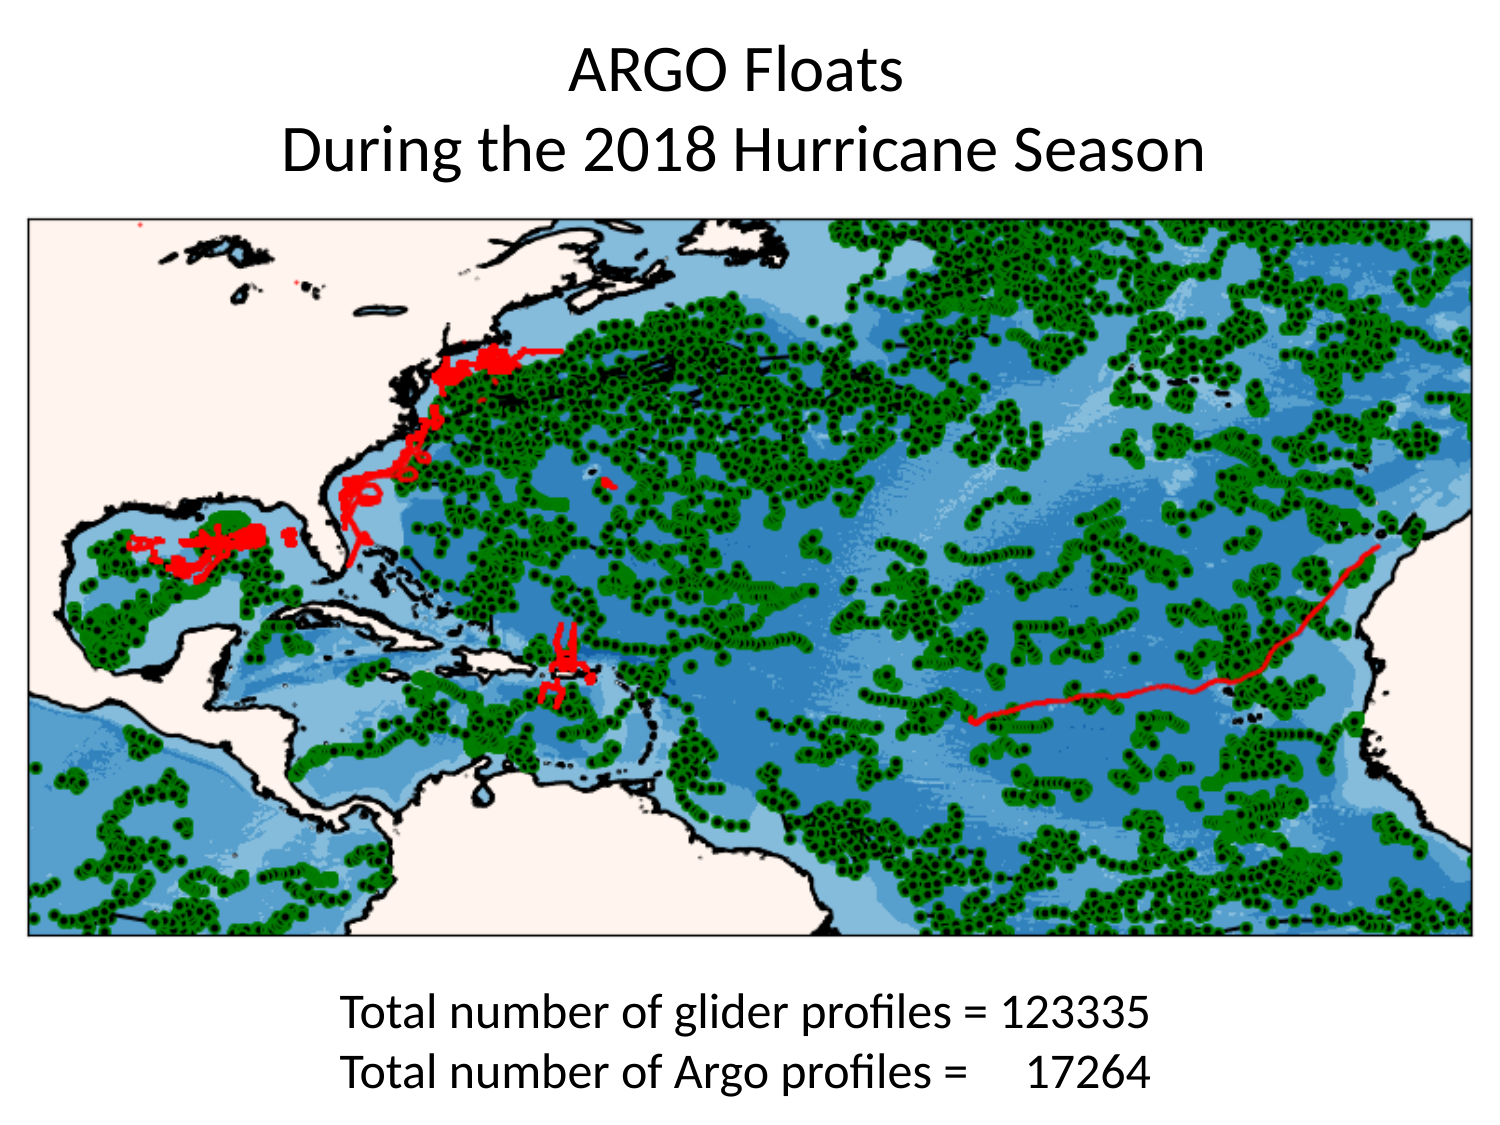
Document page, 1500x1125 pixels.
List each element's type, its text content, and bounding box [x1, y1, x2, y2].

text_box ARGO Floats During the 2018 Hurricane Season [266, 17, 1222, 192]
text_box Total number of glider profiles = 123335 Total number of Argo profiles = 17264 [324, 971, 1178, 1107]
picture [0, 202, 1488, 963]
